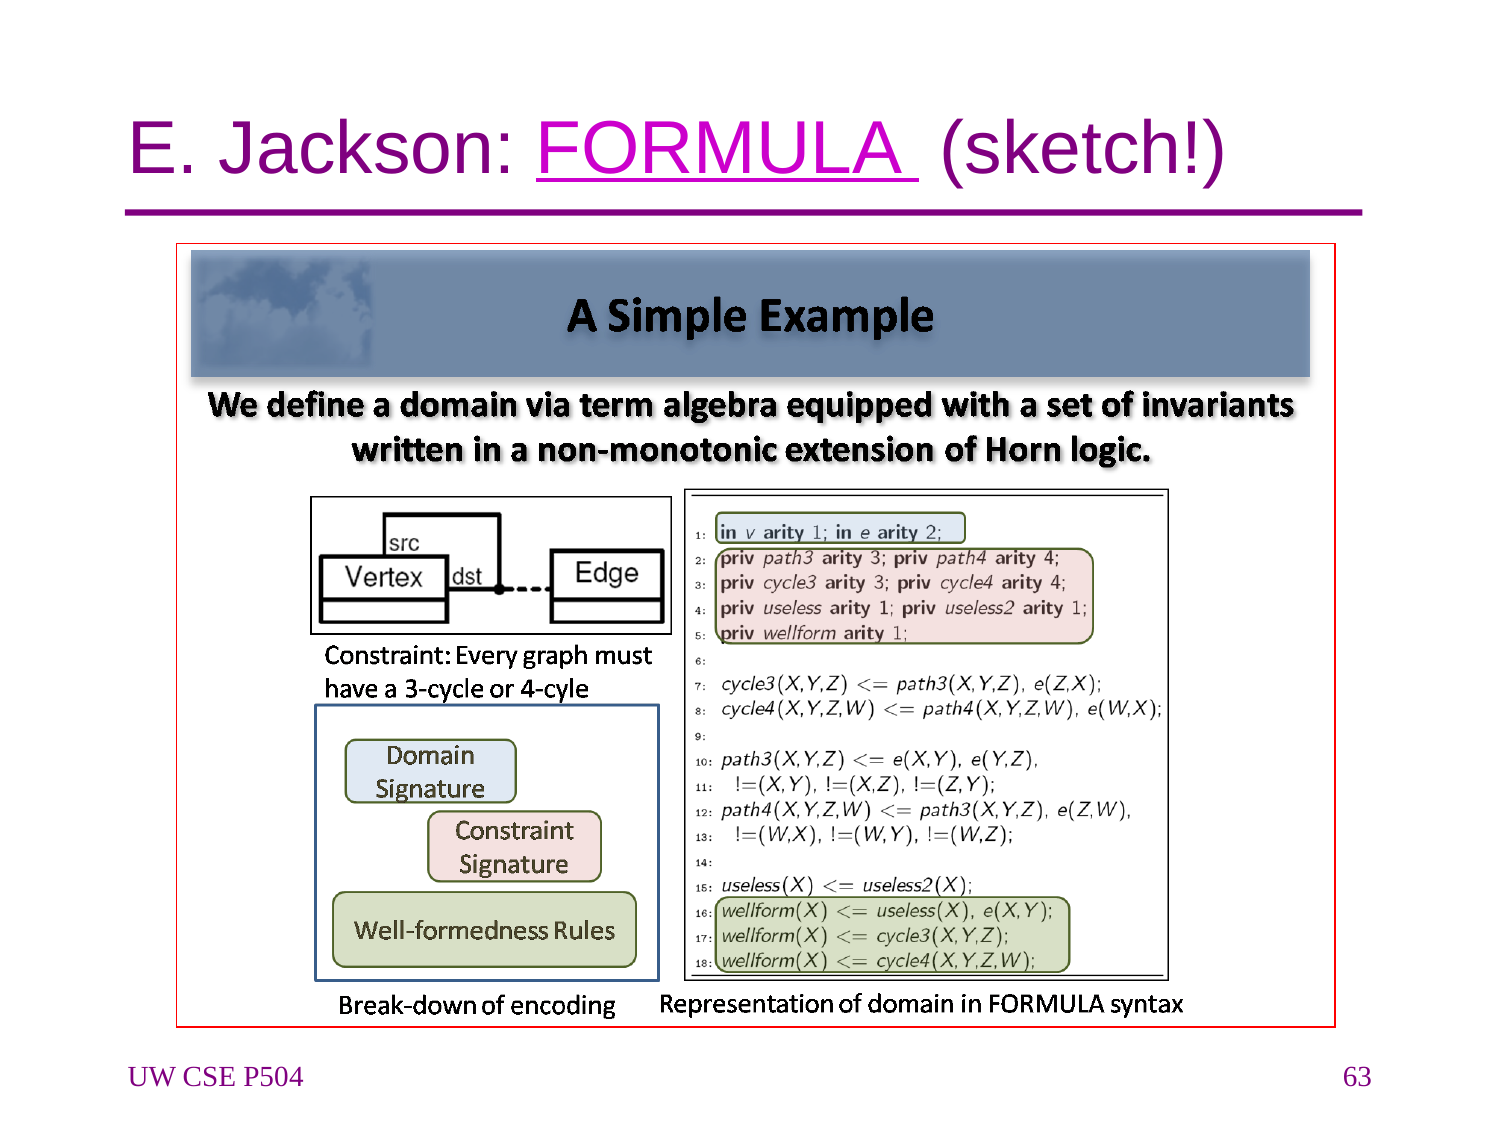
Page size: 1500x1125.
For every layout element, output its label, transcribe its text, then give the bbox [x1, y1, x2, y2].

slide_number UW CSE P504 [112, 1049, 426, 1125]
title E. Jackson: FORMULA (sketch!) [112, 49, 1388, 238]
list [176, 243, 1335, 1027]
slide_number 63 [1074, 1049, 1388, 1125]
